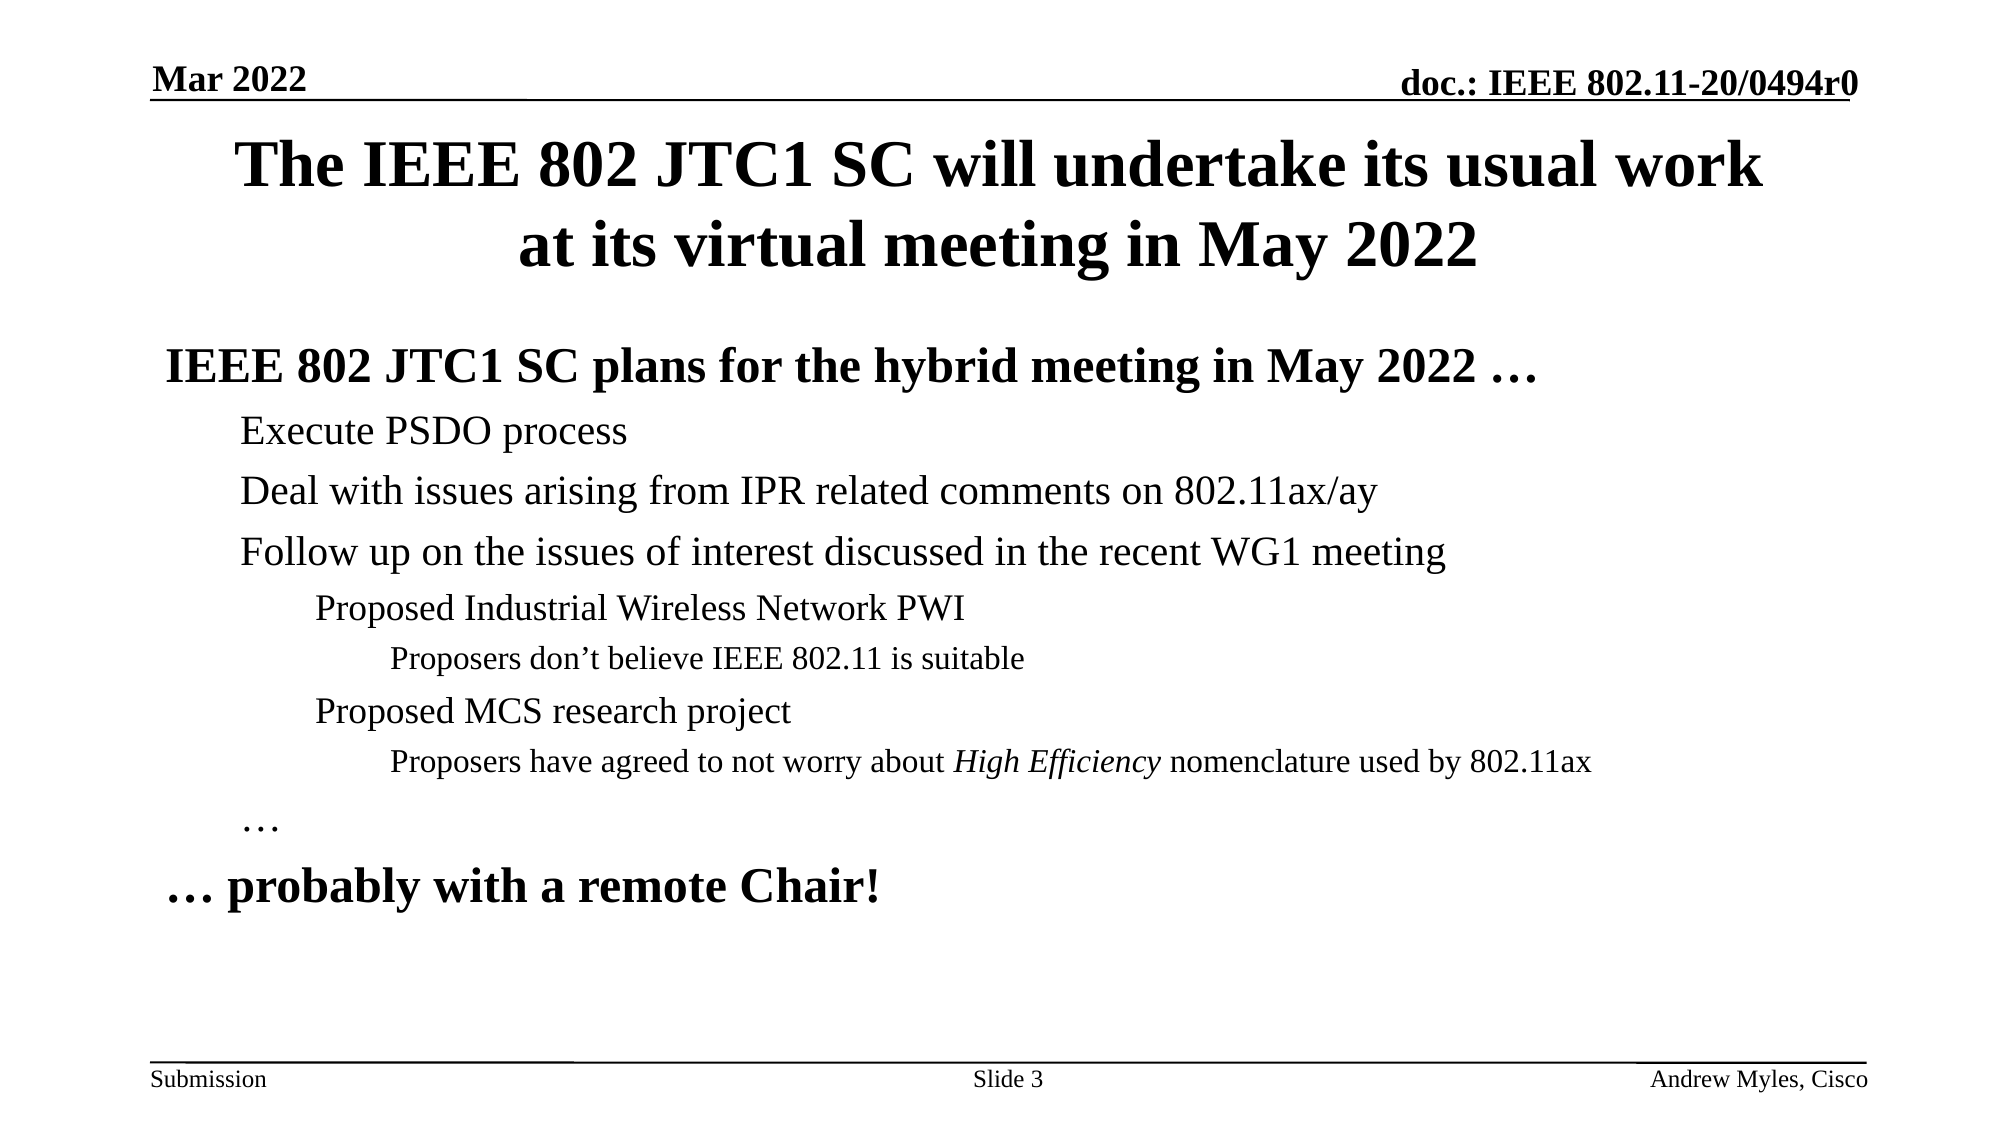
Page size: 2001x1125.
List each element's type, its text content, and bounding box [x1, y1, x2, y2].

title The IEEE 802 JTC1 SC will undertake its usual work at its virtual meeting in May 2022 [149, 112, 1850, 288]
footer Andrew Myles, Cisco [1171, 1061, 1869, 1093]
slide_number Slide 3 [950, 1061, 1067, 1123]
list IEEE 802 JTC1 SC plans for the hybrid meeting in May 2022 … Execute PSDO process Deal with issues arising from IPR related comments on 802.11ax/ay Follow up on the issues of interest discussed in the recent WG1 meeting Proposed Industrial Wireless Network PWI Proposers don’t believe IEEE 802.11 is suitable Proposed MCS research project Proposers have agreed to not worry about High Efficiency nomenclature used by 802.11ax … … probably with a remote Chair! [149, 324, 1850, 1000]
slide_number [152, 54, 563, 100]
